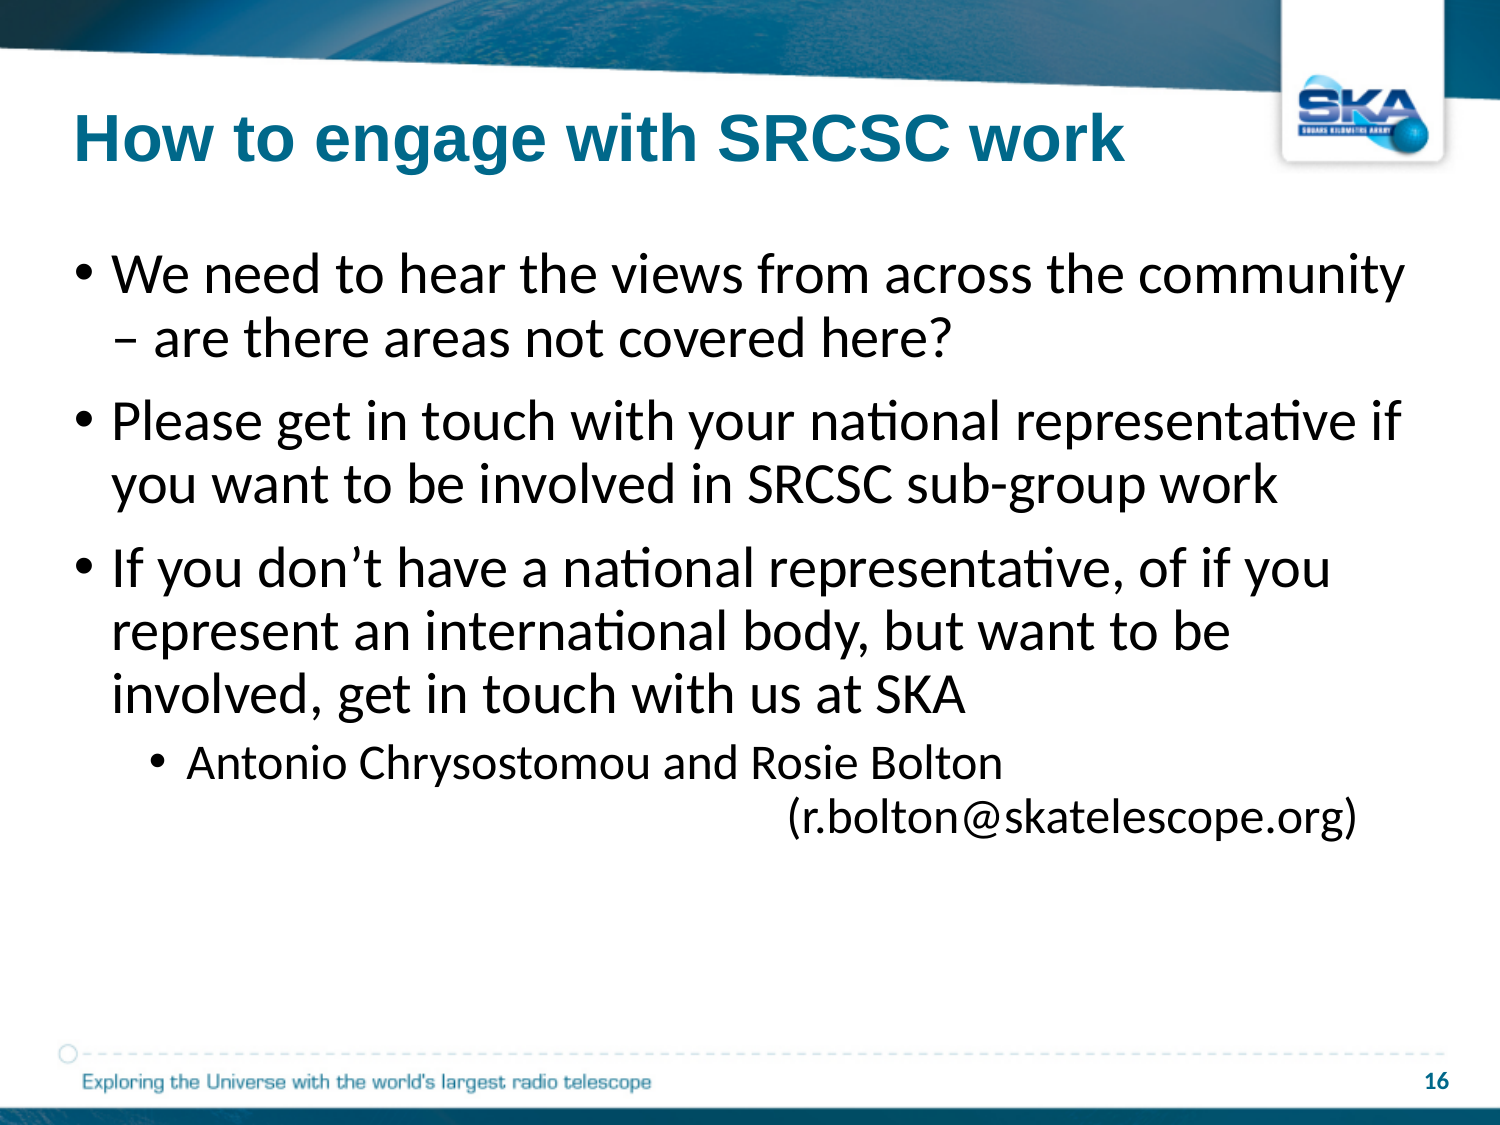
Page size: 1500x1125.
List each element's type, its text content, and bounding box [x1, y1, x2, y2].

list We need to hear the views from across the community – are there areas not covered here? Please get in touch with your national representative if you want to be involved in SRCSC sub-group work If you don’t have a national representative, of if you represent an international body, but want to be involved, get in touch with us at SKA Antonio Chrysostomou and Rosie Bolton (r.bolton@skatelescope.org) [59, 236, 1447, 1004]
title How to engage with SRCSC work [59, 88, 1220, 191]
